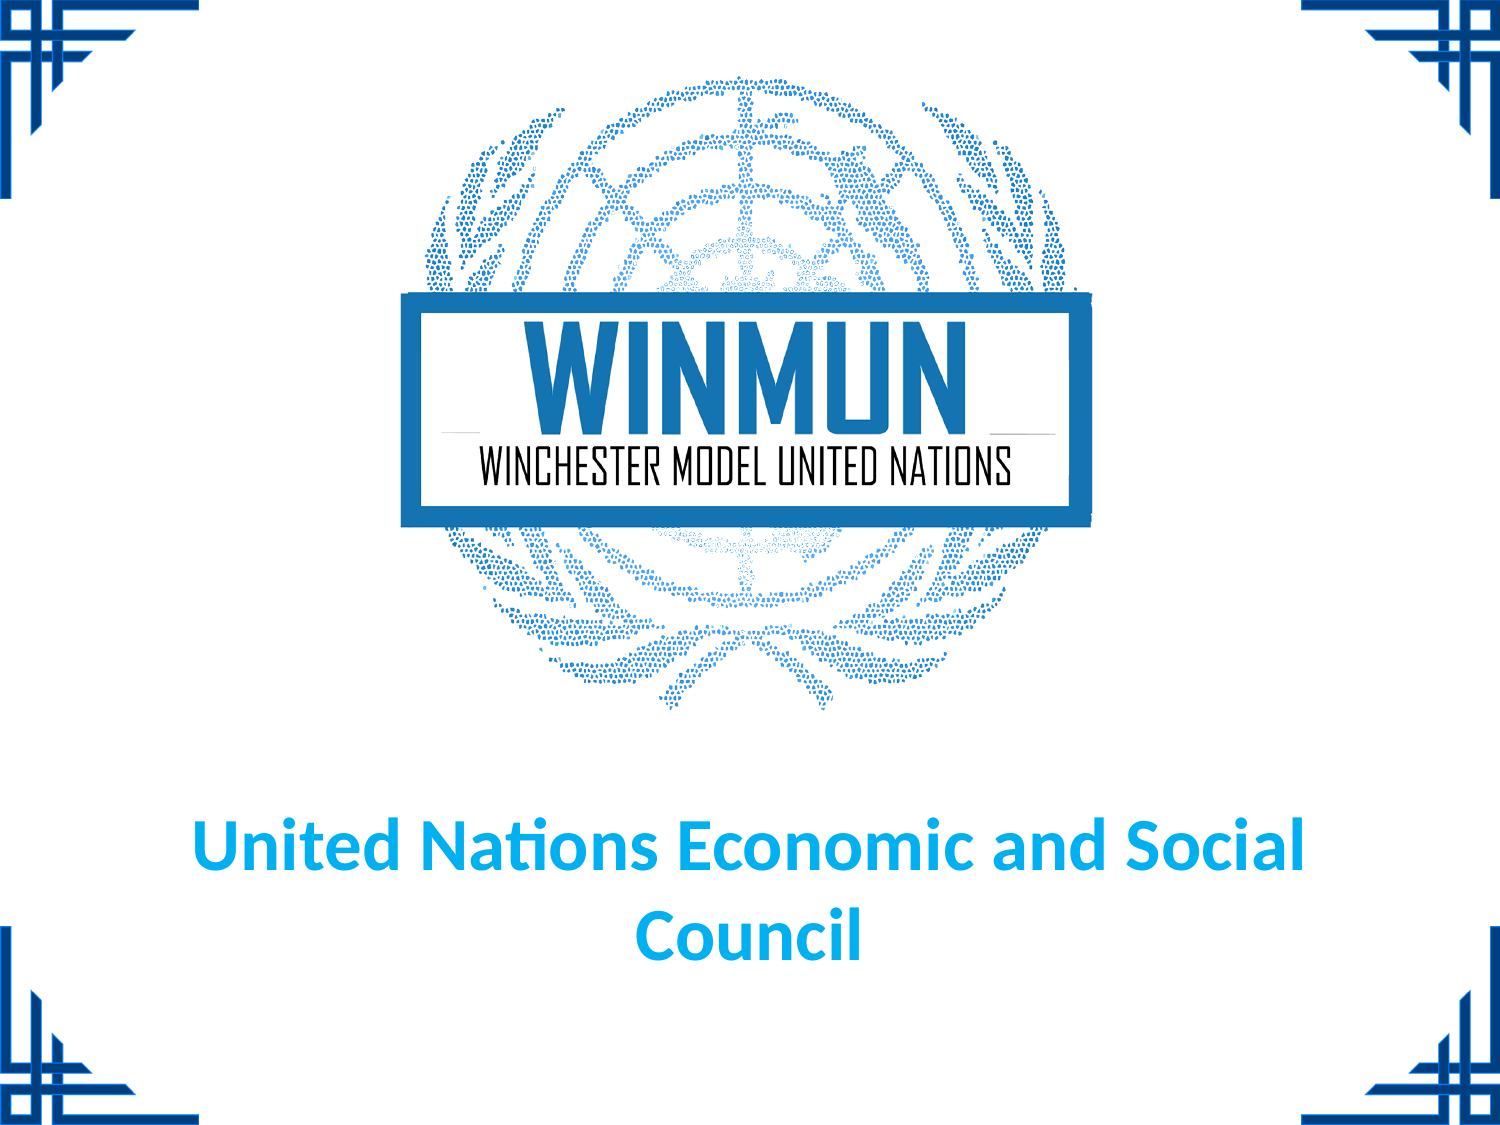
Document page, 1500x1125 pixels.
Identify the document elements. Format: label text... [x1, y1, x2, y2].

picture [1301, 926, 1500, 1125]
picture [0, 0, 199, 199]
picture [1301, 0, 1500, 199]
picture [387, 62, 1101, 716]
picture [0, 926, 199, 1125]
text_box United Nations Economic and Social Council [118, 787, 1382, 983]
